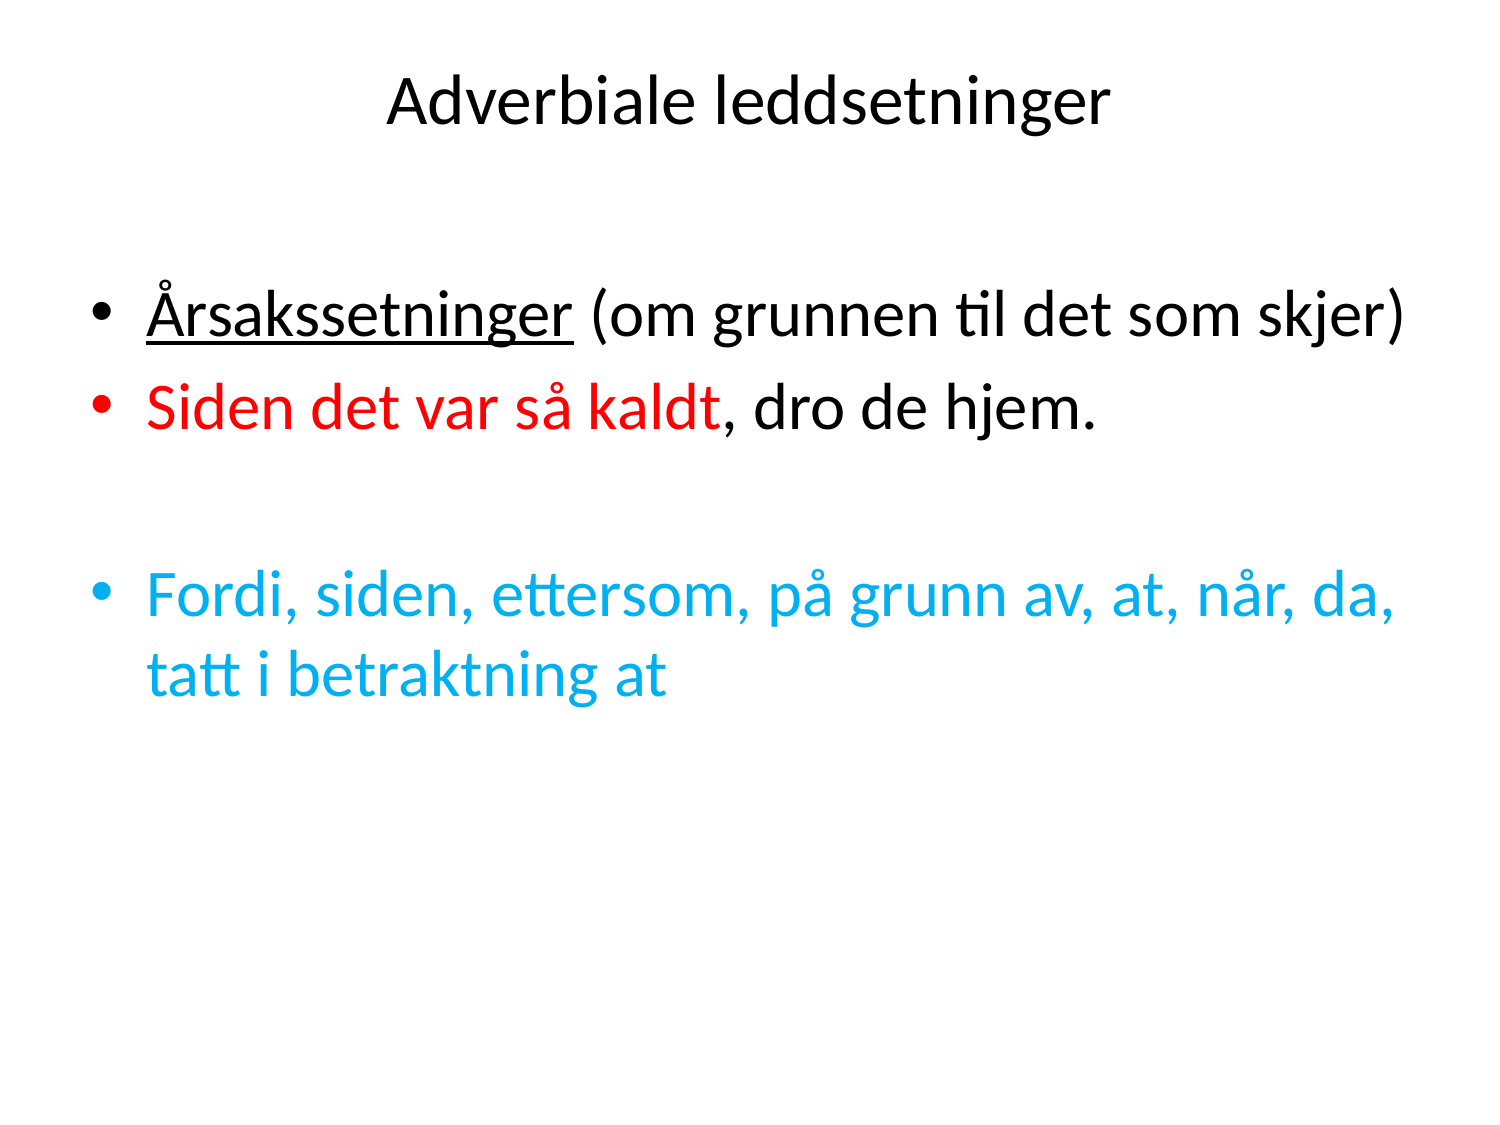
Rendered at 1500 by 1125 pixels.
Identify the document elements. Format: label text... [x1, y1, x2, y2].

title Adverbiale leddsetninger [75, 45, 1425, 233]
list Årsakssetninger (om grunnen til det som skjer) Siden det var så kaldt, dro de hjem. Fordi, siden, ettersom, på grunn av, at, når, da, tatt i betraktning at [75, 262, 1425, 1005]
